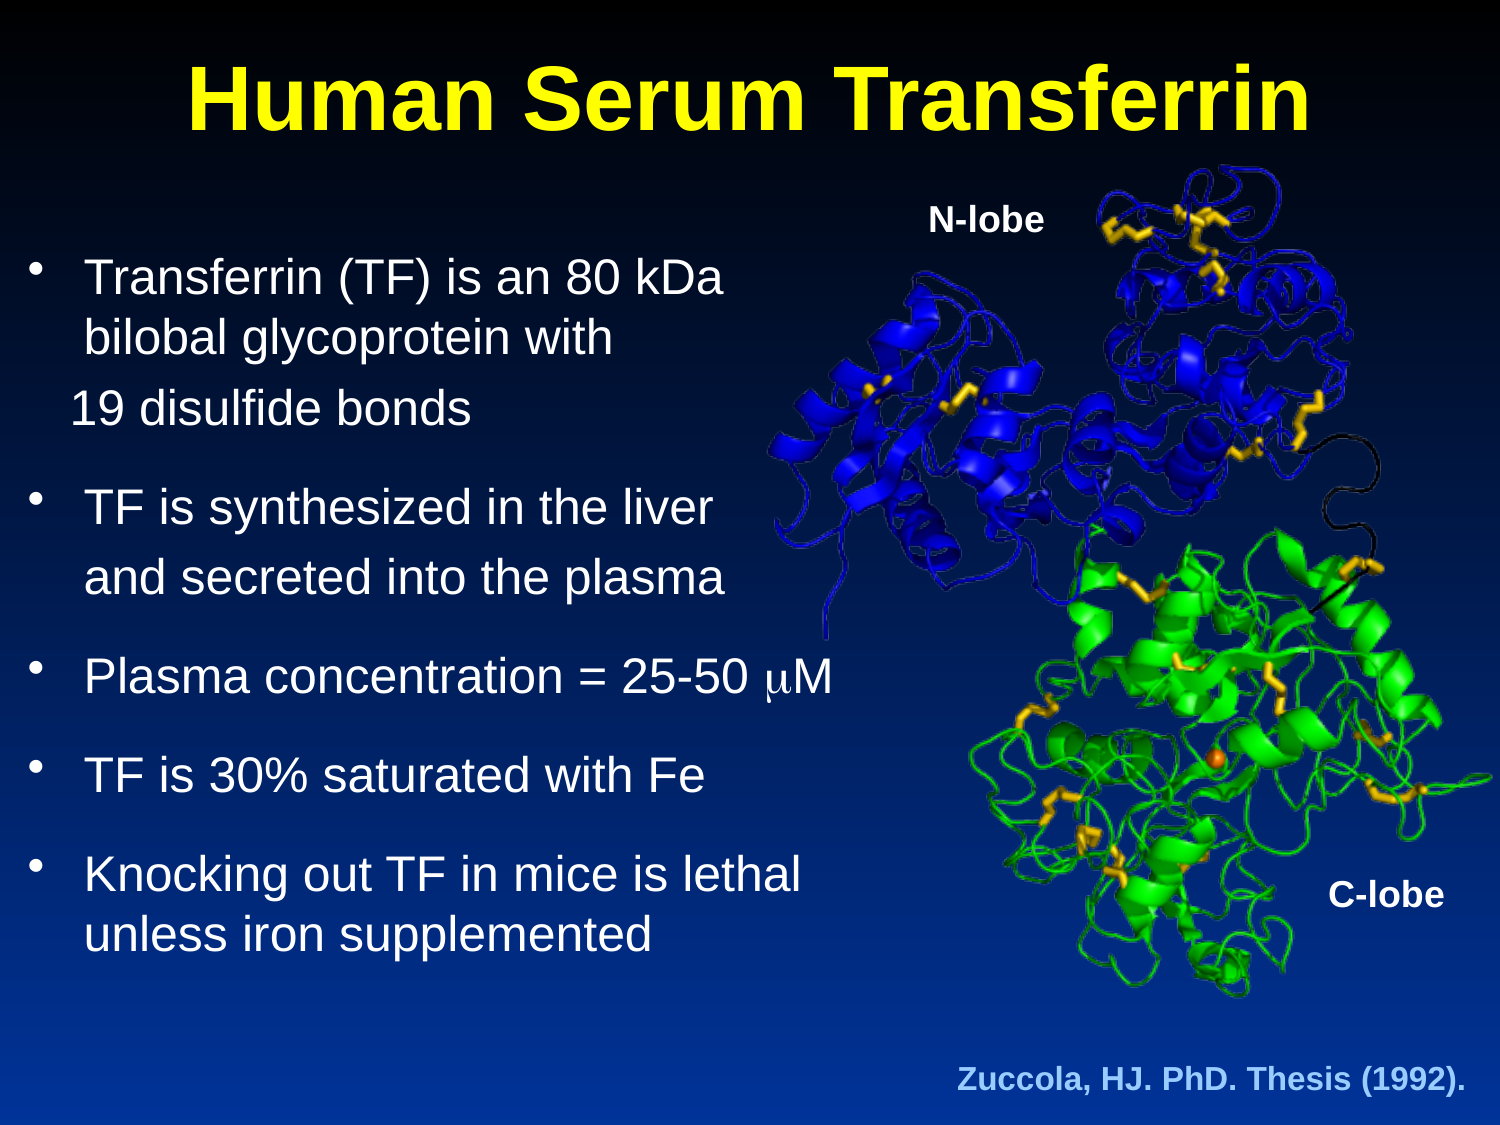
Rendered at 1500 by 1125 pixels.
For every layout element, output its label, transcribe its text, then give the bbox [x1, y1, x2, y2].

text_box [174, 900, 588, 946]
picture [749, 149, 1500, 1013]
text_box Zuccola, HJ. PhD. Thesis (1992). [899, 1049, 1500, 1105]
title Human Serum Transferrin [74, 0, 1426, 188]
list Transferrin (TF) is an 80 kDa bilobal glycoprotein with 19 disulfide bonds TF is synthesized in the liver and secreted into the plasma Plasma concentration = 25-50 M TF is 30% saturated with Fe Knocking out TF in mice is lethal unless iron supplemented [12, 237, 876, 1038]
